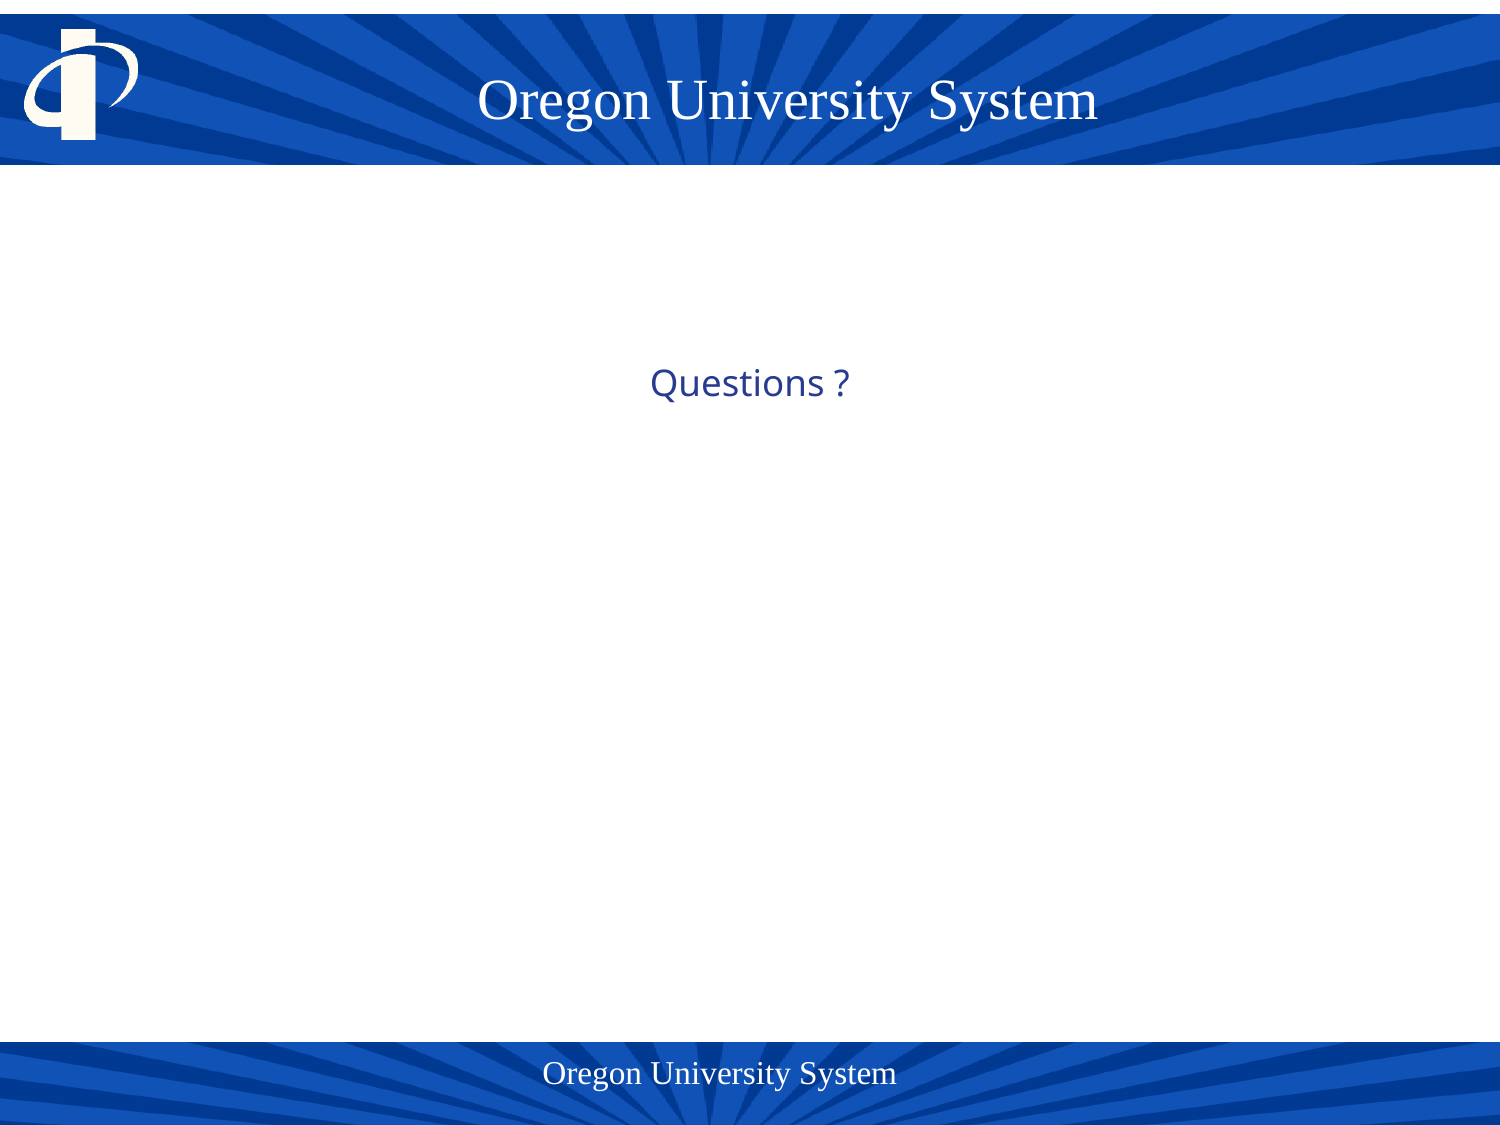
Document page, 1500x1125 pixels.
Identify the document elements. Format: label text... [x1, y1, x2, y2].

picture [0, 14, 1500, 165]
picture [0, 1042, 1500, 1125]
title Questions ? [74, 174, 1426, 413]
